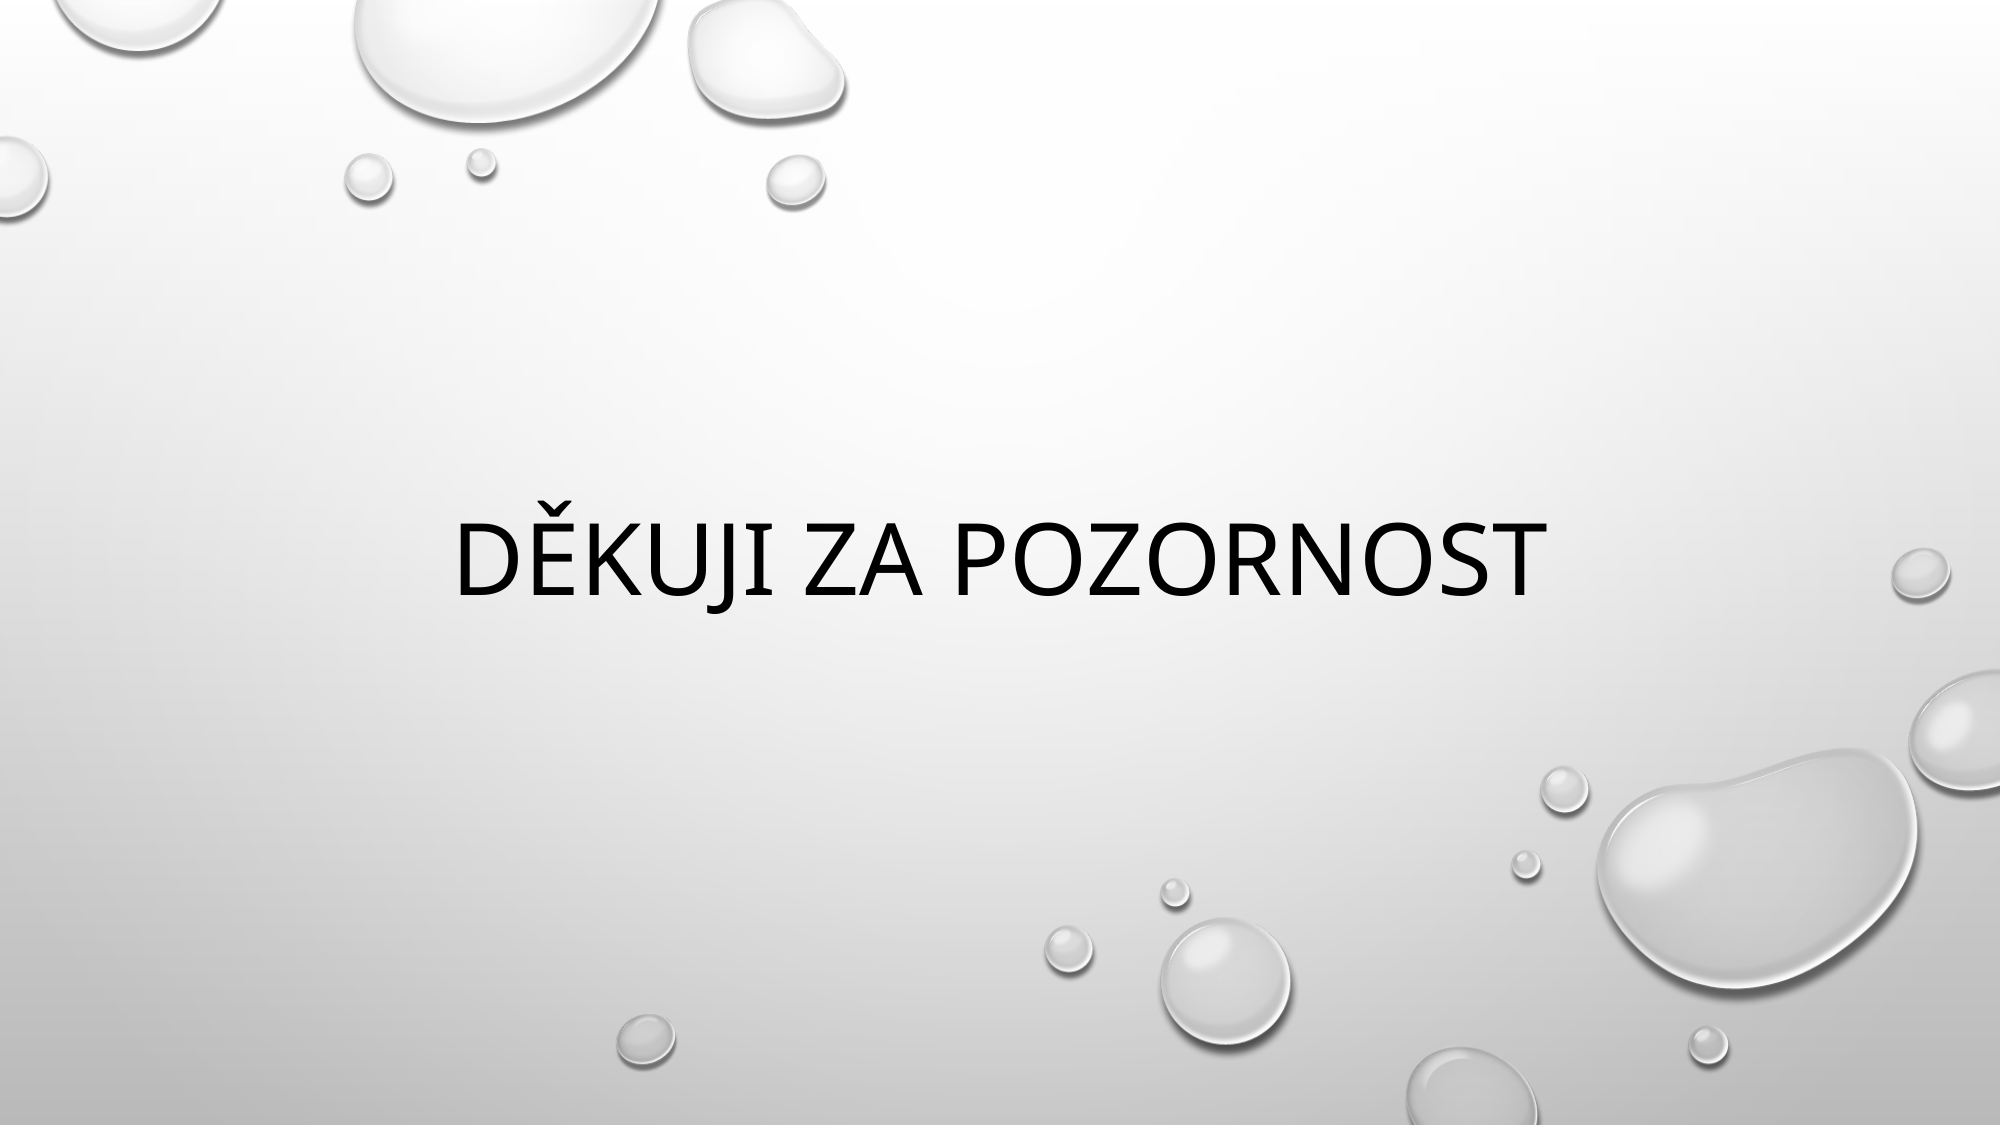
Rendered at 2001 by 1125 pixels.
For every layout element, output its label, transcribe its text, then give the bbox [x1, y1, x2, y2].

picture [0, 0, 2000, 1125]
title Děkuji za pozornost [287, 213, 1713, 625]
